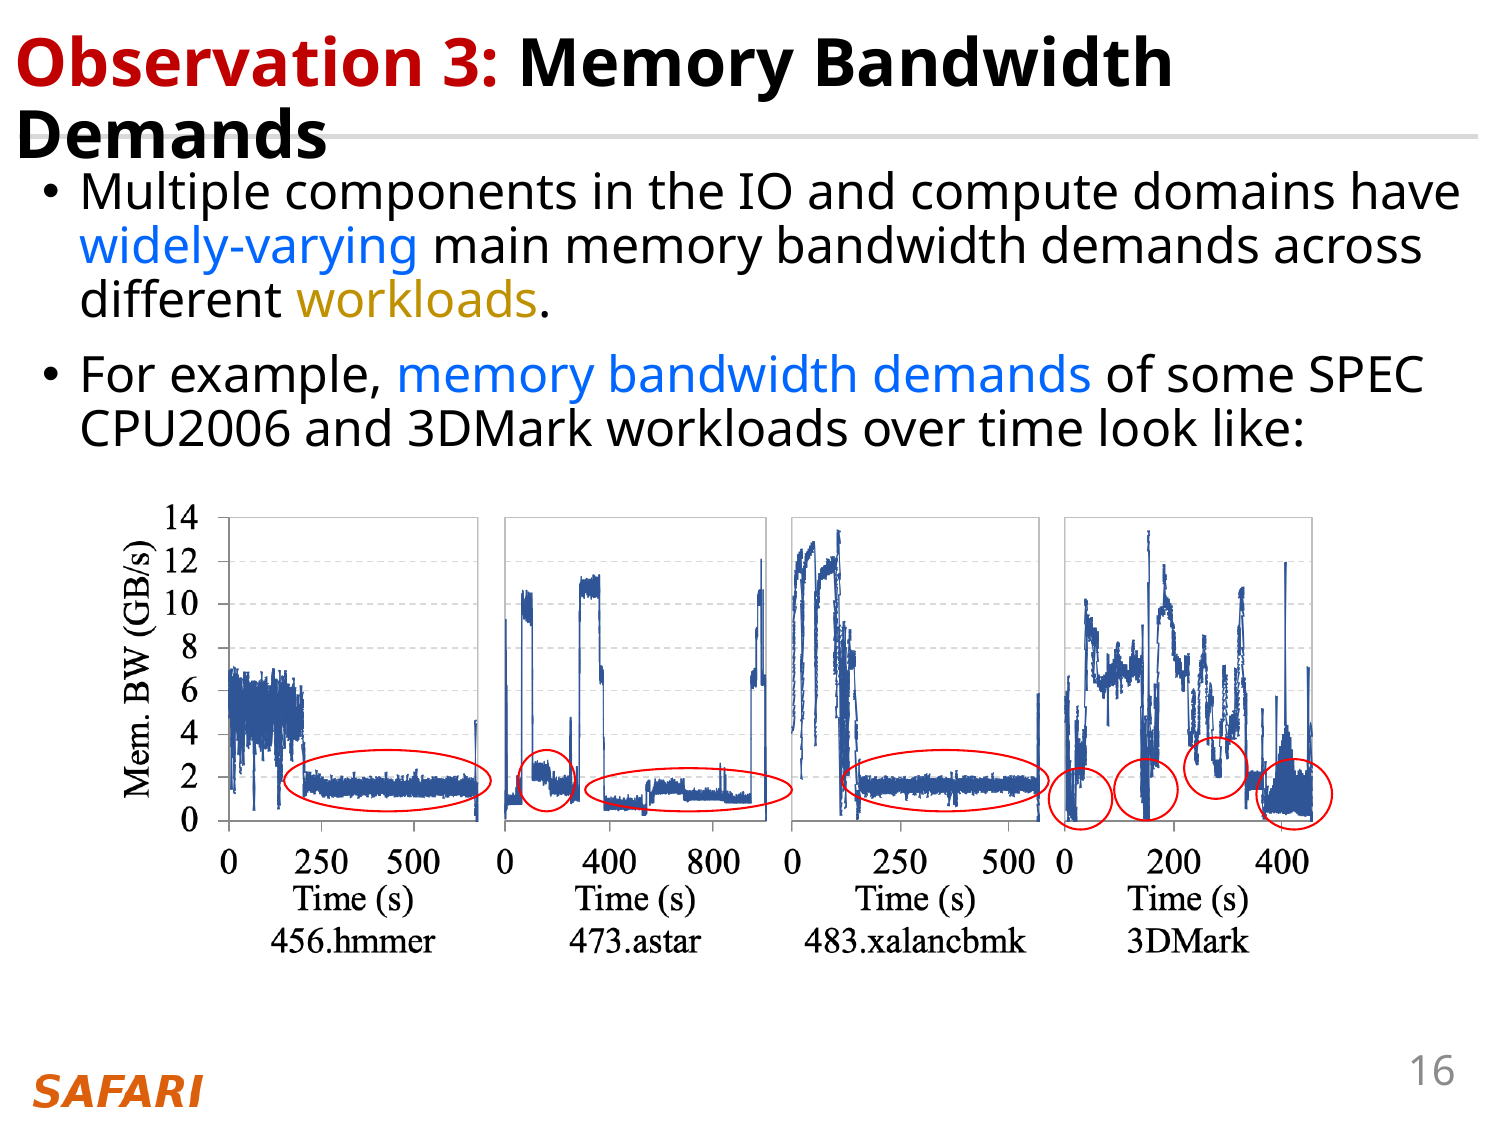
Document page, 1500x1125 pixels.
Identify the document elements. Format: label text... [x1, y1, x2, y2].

title Observation 3: Memory Bandwidth Demands [0, 21, 1500, 122]
picture [31, 1065, 209, 1118]
list Multiple components in the IO and compute domains have widely-varying main memory bandwidth demands across different workloads. For example, memory bandwidth demands of some SPEC CPU2006 and 3DMark workloads over time look like: [27, 159, 1500, 587]
picture [111, 495, 1332, 964]
